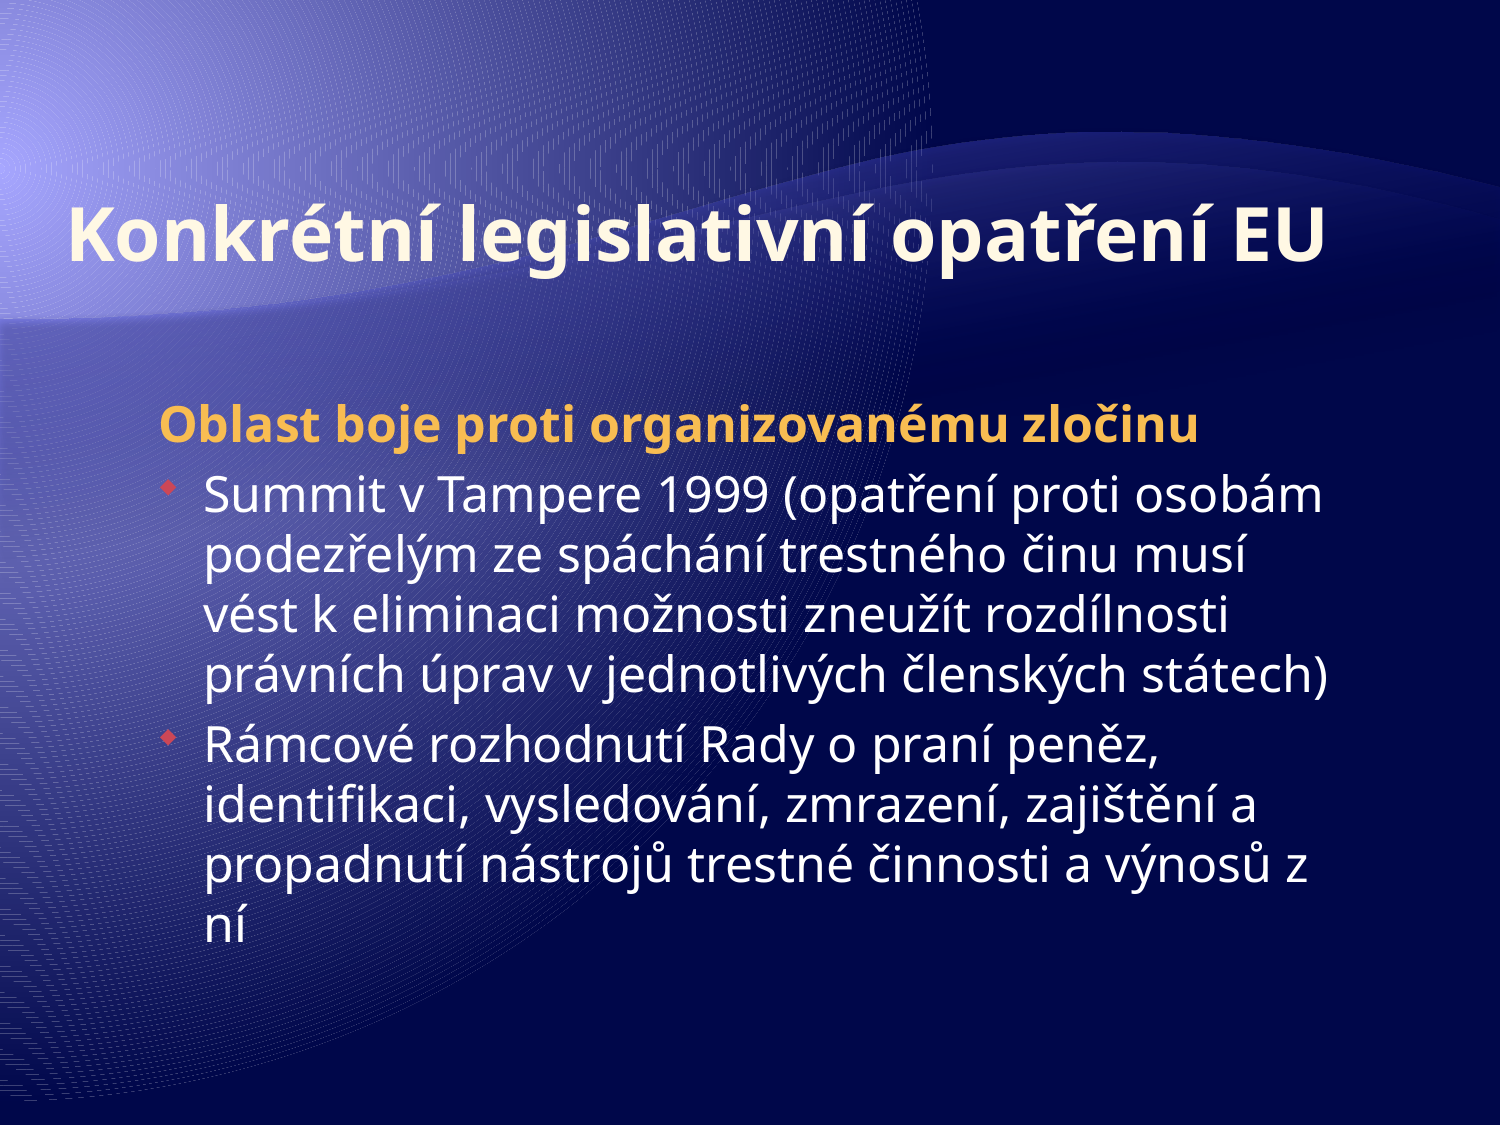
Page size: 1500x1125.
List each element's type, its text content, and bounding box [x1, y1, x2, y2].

list Oblast boje proti organizovanému zločinu Summit v Tampere 1999 (opatření proti osobám podezřelým ze spáchání trestného činu musí vést k eliminaci možnosti zneužít rozdílnosti právních úprav v jednotlivých členských státech) Rámcové rozhodnutí Rady o praní peněz, identifikaci, vysledování, zmrazení, zajištění a propadnutí nástrojů trestné činnosti a výnosů z ní [143, 385, 1359, 1005]
title Konkrétní legislativní opatření EU [64, 90, 1415, 279]
